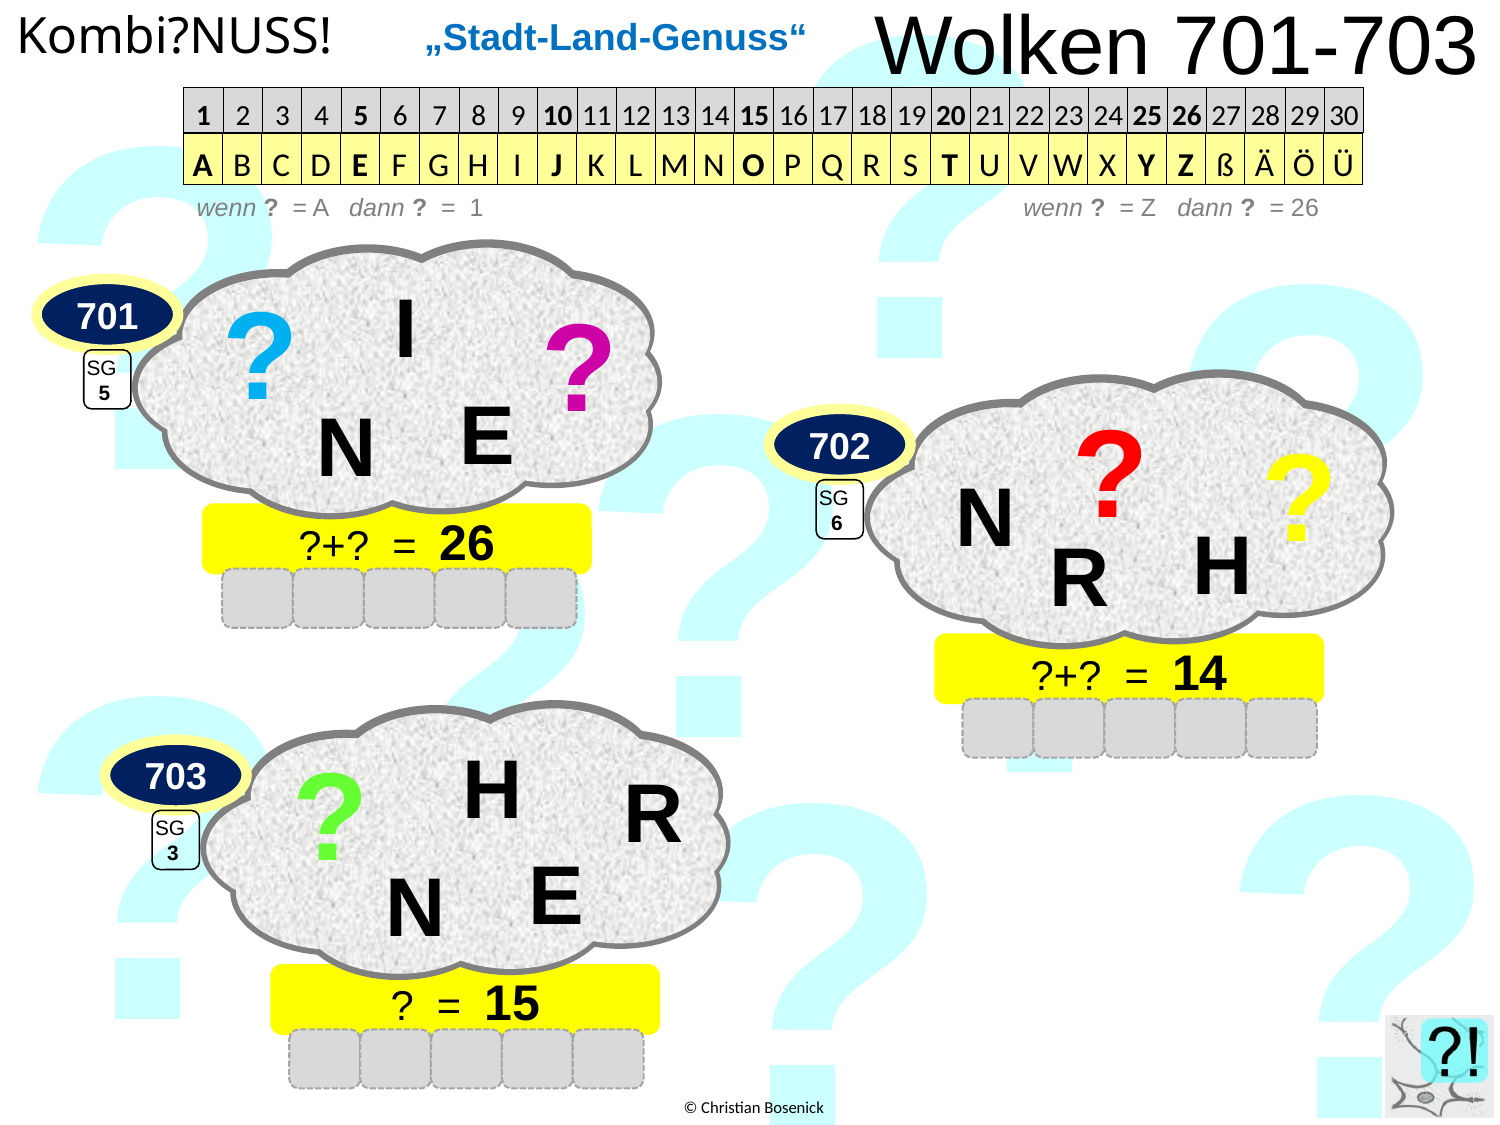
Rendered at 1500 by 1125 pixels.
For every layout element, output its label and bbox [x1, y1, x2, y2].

picture [1385, 1015, 1494, 1118]
text_box [0, 0, 1500, 1125]
text_box [768, 373, 1391, 759]
text_box [36, 243, 659, 629]
text_box [104, 703, 727, 1089]
